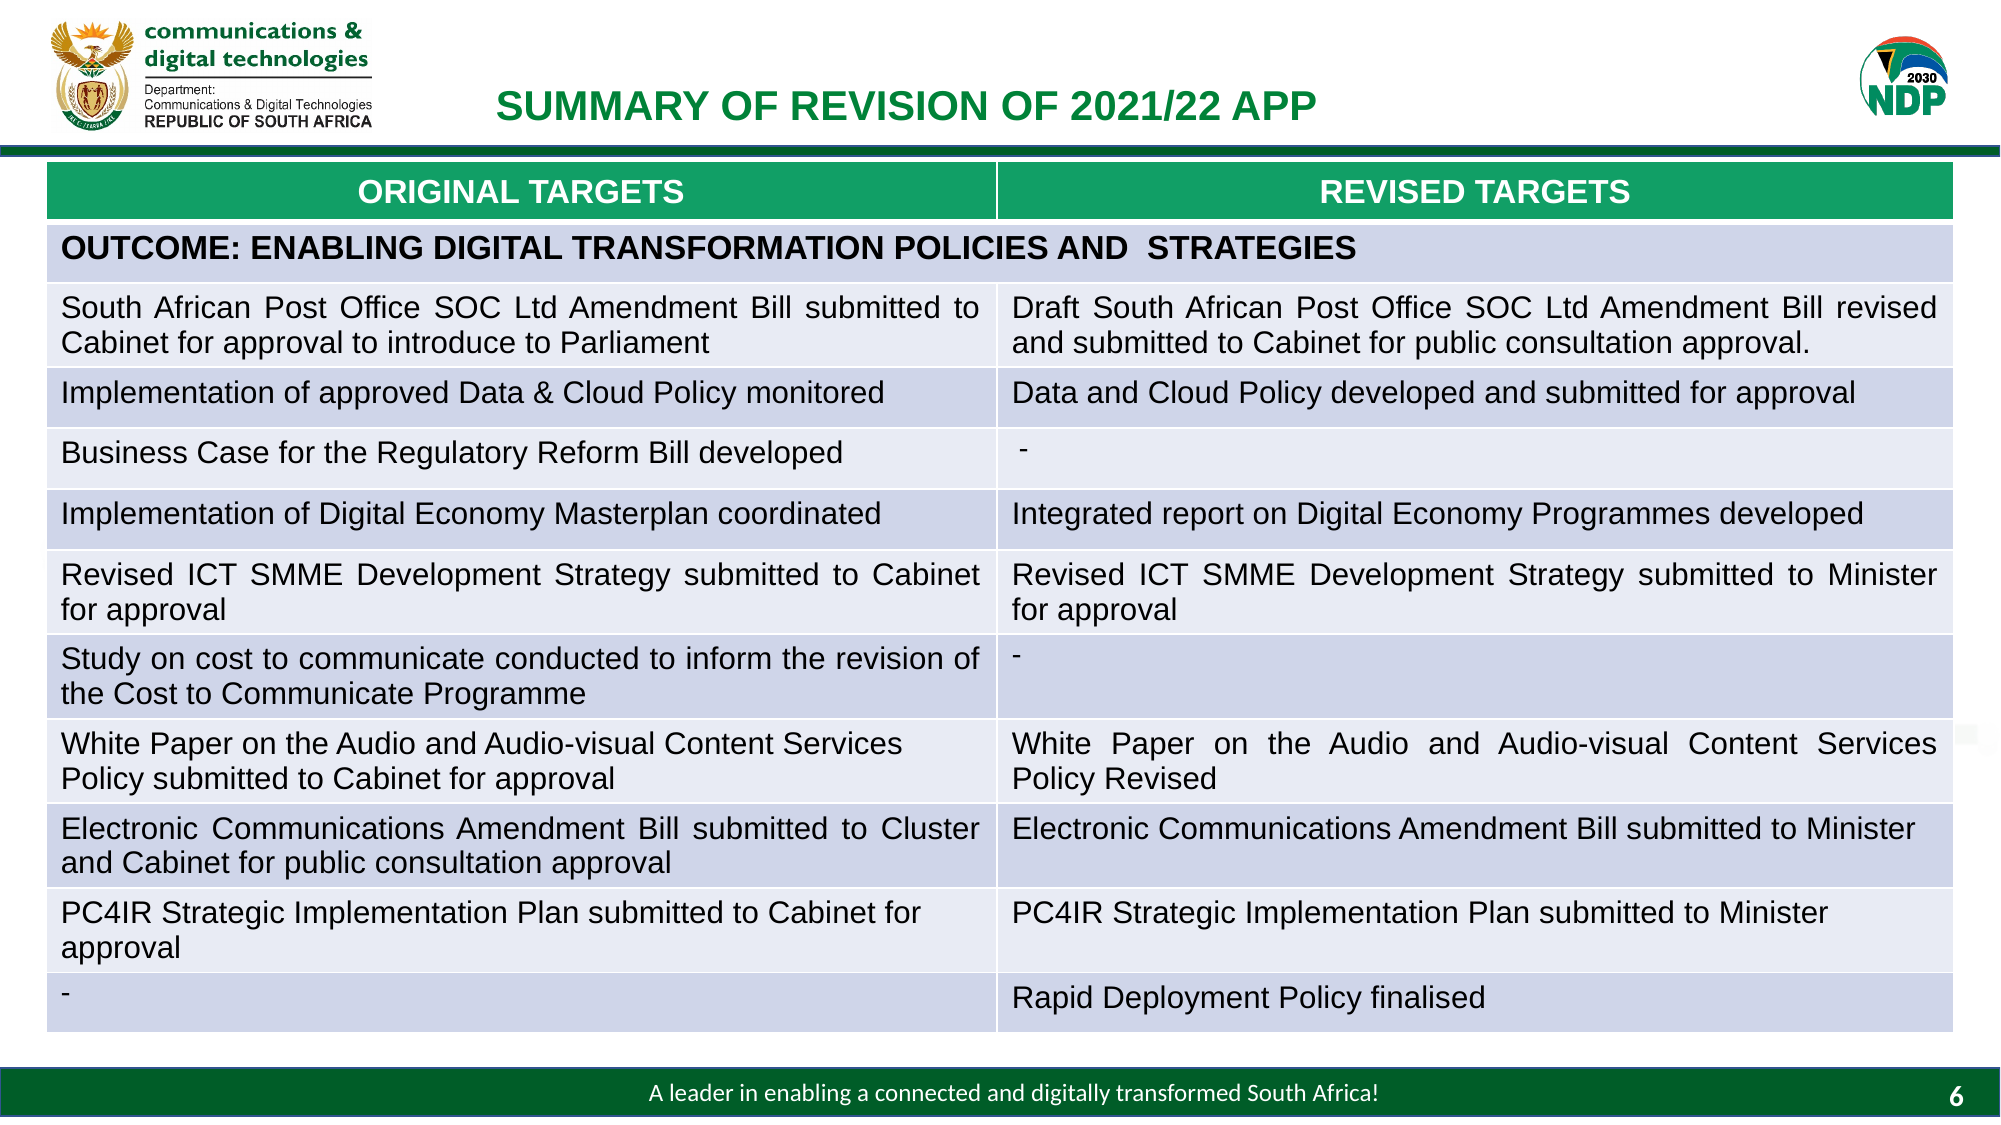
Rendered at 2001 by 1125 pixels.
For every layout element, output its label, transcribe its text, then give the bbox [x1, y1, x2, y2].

table_cell White Paper on the Audio and Audio-visual Content Services Policy submitted to Cabinet for approval [47, 720, 996, 802]
table_cell Implementation of approved Data & Cloud Policy monitored [47, 368, 996, 427]
table_cell Study on cost to communicate conducted to inform the revision of the Cost to Communicate Programme [47, 635, 996, 718]
table_cell Data and Cloud Policy developed and submitted for approval [998, 368, 1953, 427]
table_cell OUTCOME: ENABLING DIGITAL TRANSFORMATION POLICIES AND STRATEGIES [47, 225, 1953, 282]
table_cell Rapid Deployment Policy finalised [998, 973, 1953, 1032]
table_cell Revised ICT SMME Development Strategy submitted to Cabinet for approval [47, 551, 996, 633]
table_cell Electronic Communications Amendment Bill submitted to Minister [998, 804, 1953, 887]
picture [51, 18, 372, 133]
table_cell Integrated report on Digital Economy Programmes developed [998, 490, 1953, 549]
table_cell Draft South African Post Office SOC Ltd Amendment Bill revised and submitted to Cabinet for public consultation approval. [998, 284, 1953, 366]
table_cell South African Post Office SOC Ltd Amendment Bill submitted to Cabinet for approval to introduce to Parliament [47, 284, 996, 366]
table_cell White Paper on the Audio and Audio-visual Content Services Policy Revised [998, 720, 1953, 802]
table_cell Implementation of Digital Economy Masterplan coordinated [47, 490, 996, 549]
table_cell - [998, 635, 1953, 718]
table_cell Electronic Communications Amendment Bill submitted to Cluster and Cabinet for public consultation approval [47, 804, 996, 887]
table_cell - [998, 429, 1953, 488]
table_cell PC4IR Strategic Implementation Plan submitted to Minister [998, 889, 1953, 972]
table_cell Business Case for the Regulatory Reform Bill developed [47, 429, 996, 488]
text_box SUMMARY OF REVISION OF 2021/22 APP [255, 38, 1557, 137]
picture [1858, 31, 1949, 121]
table_cell - [47, 973, 996, 1032]
table_header REVISED TARGETS [998, 162, 1953, 219]
table_cell PC4IR Strategic Implementation Plan submitted to Cabinet for approval [47, 889, 996, 972]
table_header ORIGINAL TARGETS [47, 162, 996, 219]
table_cell Revised ICT SMME Development Strategy submitted to Minister for approval [998, 551, 1953, 633]
